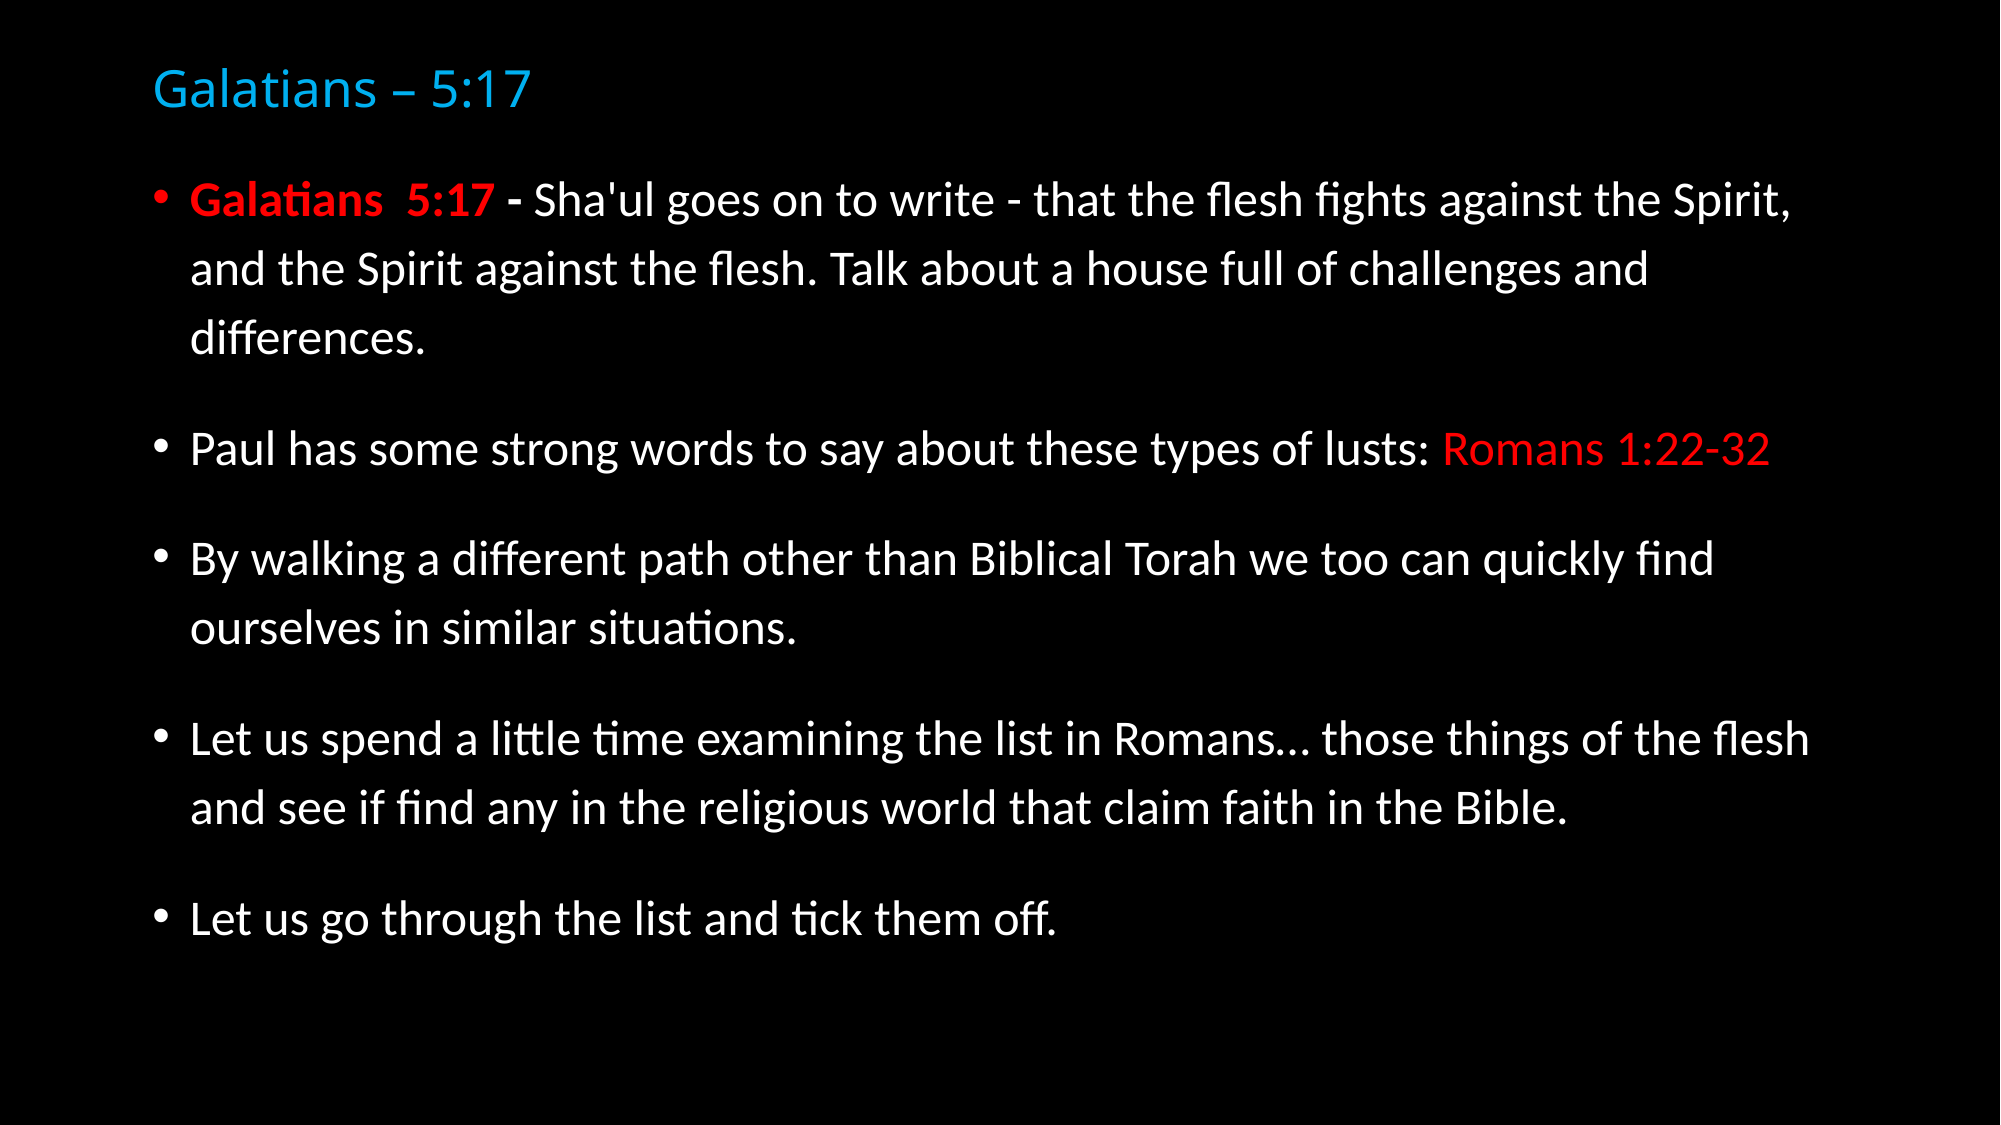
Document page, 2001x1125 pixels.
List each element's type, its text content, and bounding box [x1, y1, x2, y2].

list Galatians 5:17 - Sha'ul goes on to write - that the flesh fights against the Spirit, and the Spirit against the flesh. Talk about a house full of challenges and differences. Paul has some strong words to say about these types of lusts: Romans 1:22-32 By walking a different path other than Biblical Torah we too can quickly find ourselves in similar situations. Let us spend a little time examining the list in Romans… those things of the flesh and see if find any in the religious world that claim faith in the Bible. Let us go through the list and tick them off. [137, 149, 1863, 1014]
title Galatians – 5:17 [137, 55, 1863, 127]
